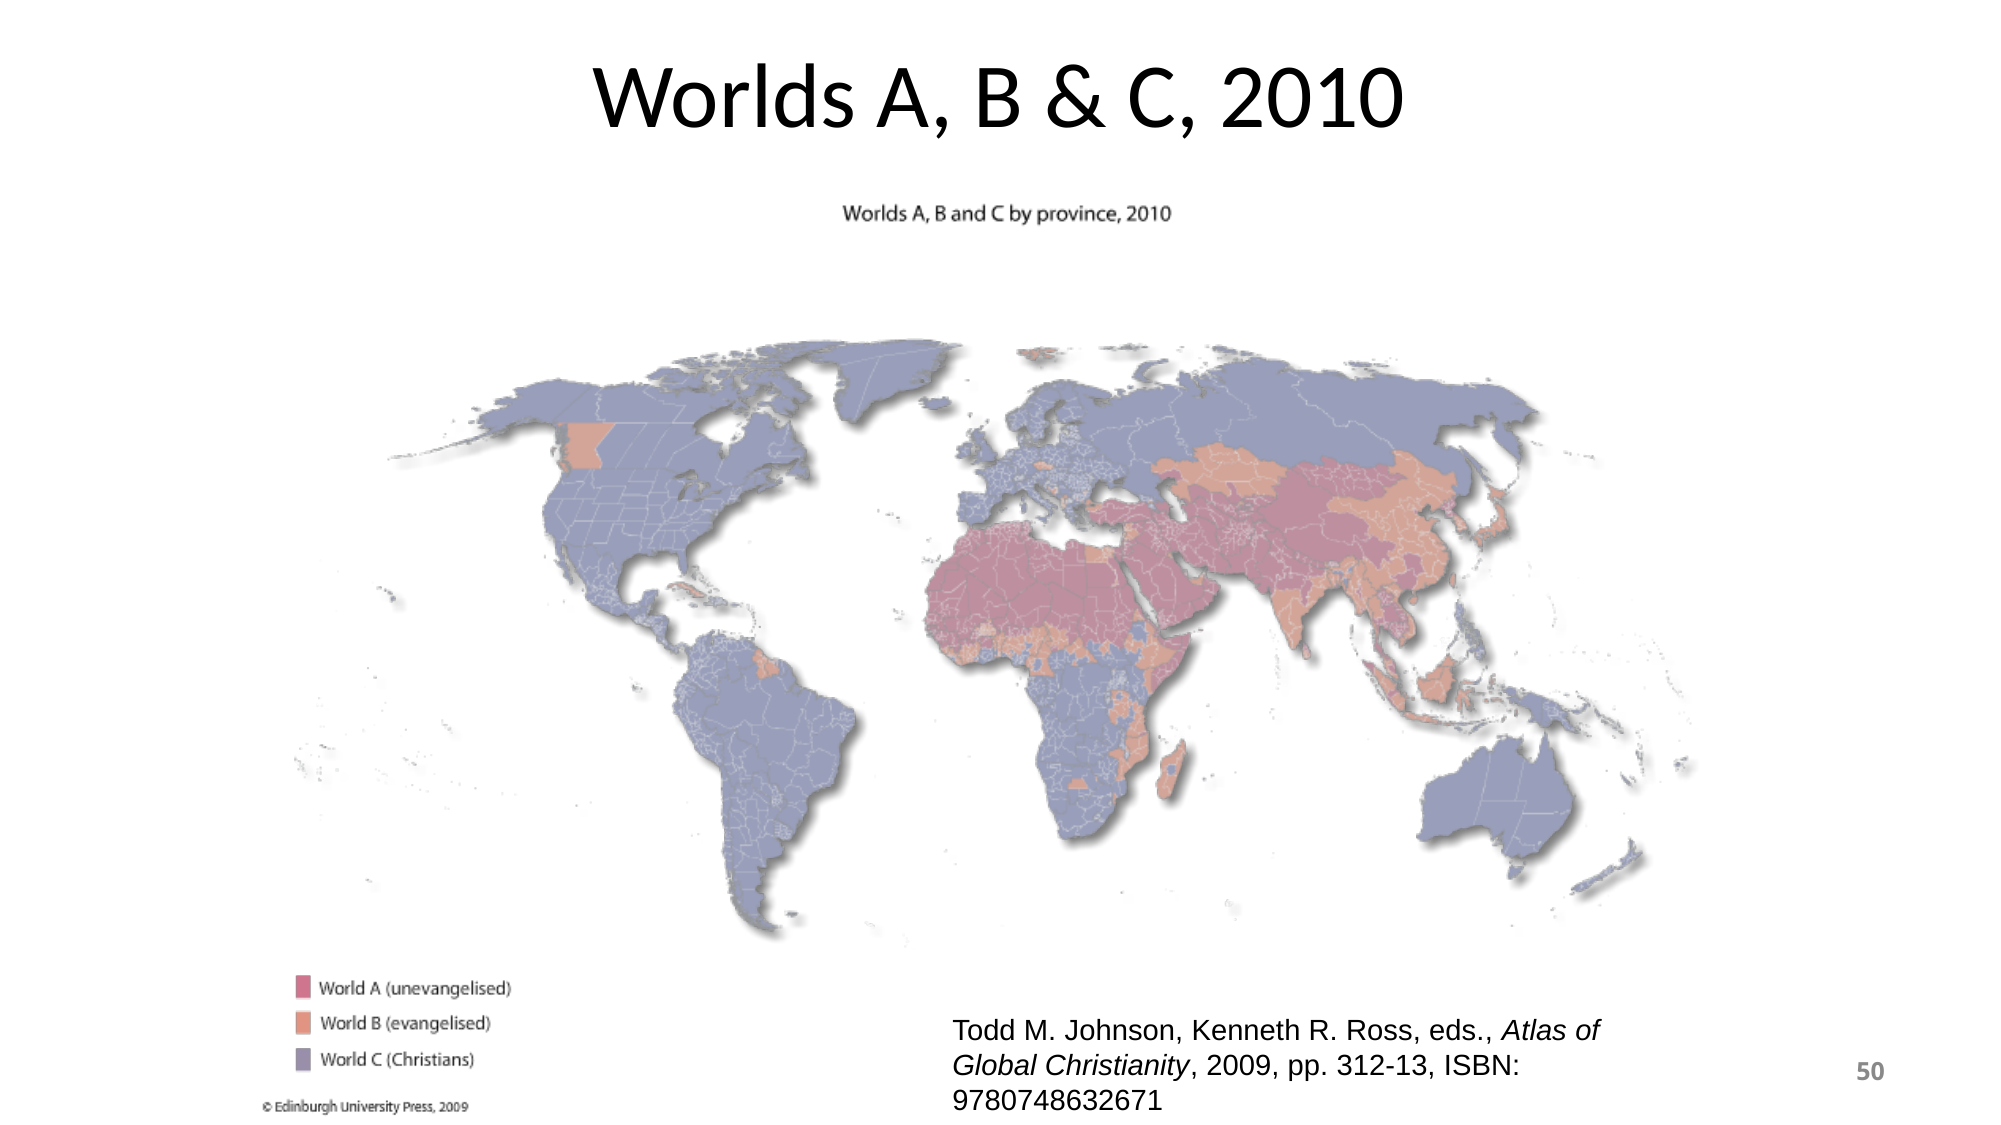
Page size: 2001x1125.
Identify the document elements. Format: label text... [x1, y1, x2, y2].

title Worlds A, B & C, 2010 [324, 45, 1675, 138]
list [248, 190, 1751, 1124]
slide_number 50 [1755, 1042, 1900, 1103]
